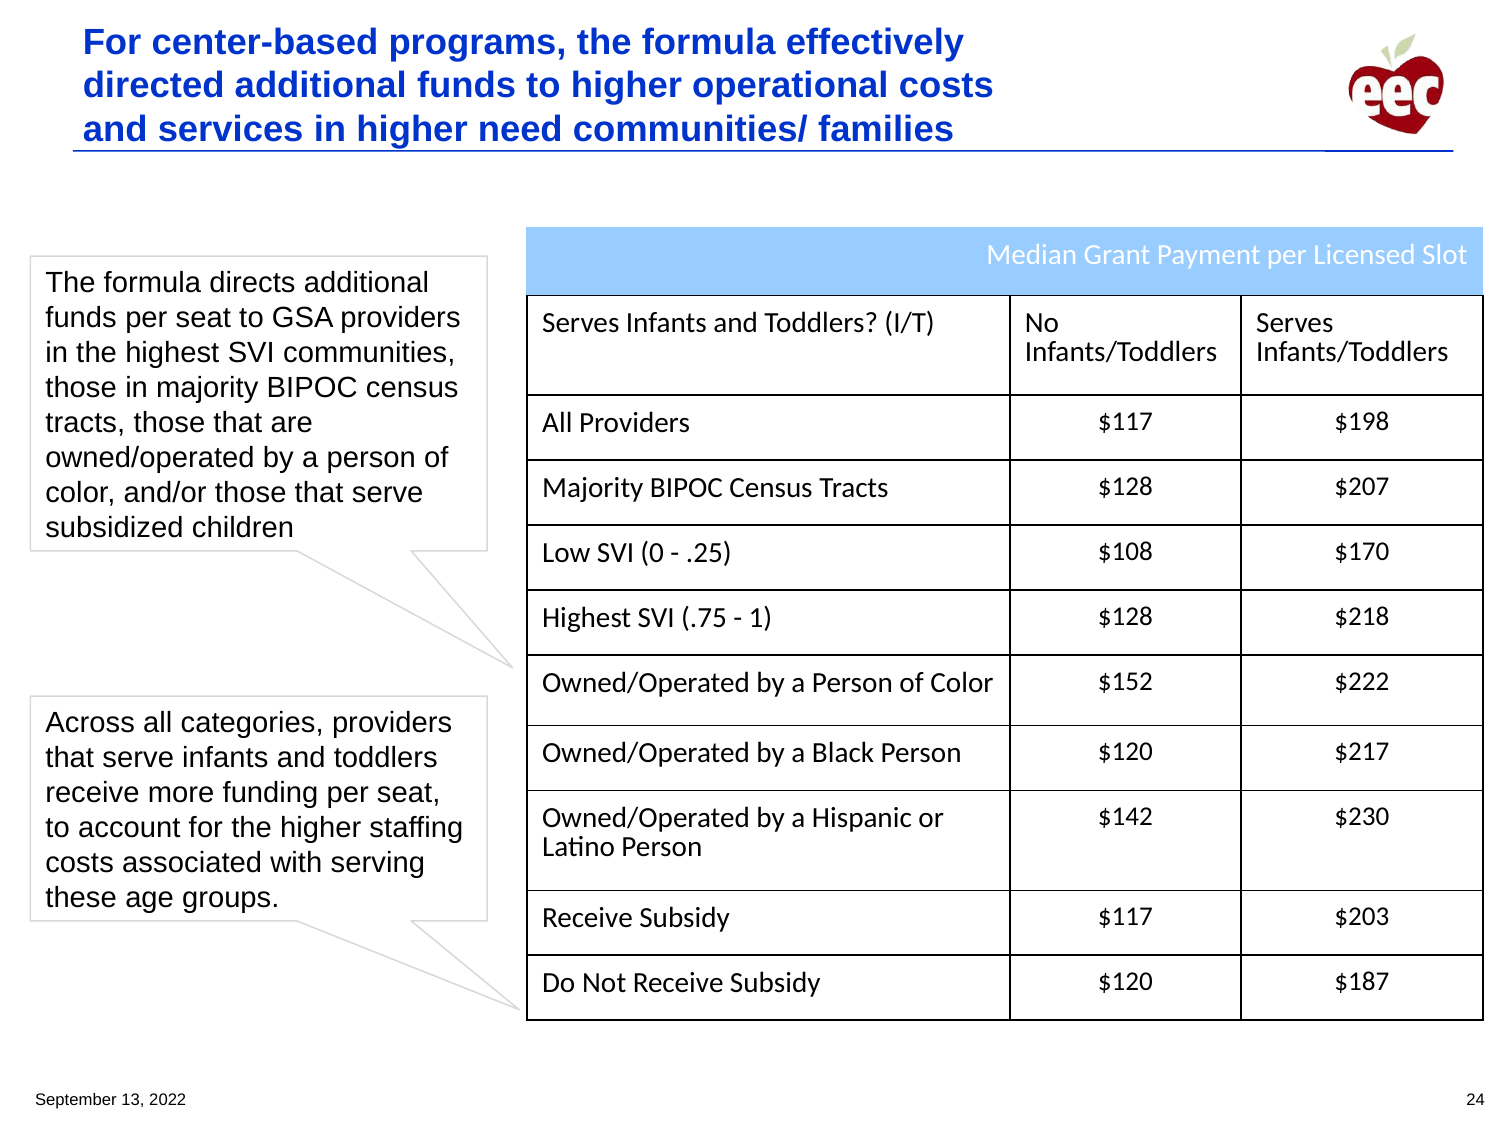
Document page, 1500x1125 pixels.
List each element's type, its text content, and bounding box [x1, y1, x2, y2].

table_cell $128 [1011, 591, 1240, 654]
table_cell $117 [1011, 891, 1240, 954]
table_cell $218 [1242, 591, 1482, 654]
text_box September 13, 2022 [0, 1081, 208, 1117]
table_cell $152 [1011, 656, 1240, 725]
table_cell Owned/Operated by a Hispanic or Latino Person [528, 791, 1009, 890]
text_box Across all categories, providers that serve infants and toddlers receive more funding per seat, to account for the higher staffing costs associated with serving these age groups. [30, 696, 520, 1010]
table_cell Owned/Operated by a Black Person [528, 726, 1009, 790]
table_cell $108 [1011, 526, 1240, 589]
table_cell $170 [1242, 526, 1482, 589]
picture [1342, 29, 1451, 138]
table_cell $120 [1011, 956, 1240, 1019]
table_cell $117 [1011, 396, 1240, 459]
table_cell $230 [1242, 791, 1482, 890]
table_header Median Grant Payment per Licensed Slot [528, 228, 1482, 295]
table_cell Majority BIPOC Census Tracts [528, 461, 1009, 524]
table_cell $207 [1242, 461, 1482, 524]
table_cell Do Not Receive Subsidy [528, 956, 1009, 1019]
table_cell $217 [1242, 726, 1482, 790]
table_cell $198 [1242, 396, 1482, 459]
table_cell $128 [1011, 461, 1240, 524]
table_cell $120 [1011, 726, 1240, 790]
table_cell Low SVI (0 - .25) [528, 526, 1009, 589]
table_cell No Infants/Toddlers [1011, 296, 1240, 394]
table_cell All Providers [528, 396, 1009, 459]
table_cell $222 [1242, 656, 1482, 725]
table_cell Receive Subsidy [528, 891, 1009, 954]
table_cell Highest SVI (.75 - 1) [528, 591, 1009, 654]
table_cell Owned/Operated by a Person of Color [528, 656, 1009, 725]
table_cell Serves Infants and Toddlers? (I/T) [528, 296, 1009, 394]
table_cell $187 [1242, 956, 1482, 1019]
text_box The formula directs additional funds per seat to GSA providers in the highest SVI communities, those in majority BIPOC census tracts, those that are owned/operated by a person of color, and/or those that serve subsidized children [30, 256, 513, 668]
slide_number 24 [1182, 1081, 1500, 1125]
table_cell Serves Infants/Toddlers [1242, 296, 1482, 394]
title For center-based programs, the formula effectively directed additional funds to higher operational costs and services in higher need communities/ families [67, 24, 1337, 157]
table_cell $203 [1242, 891, 1482, 954]
table_cell $142 [1011, 791, 1240, 890]
